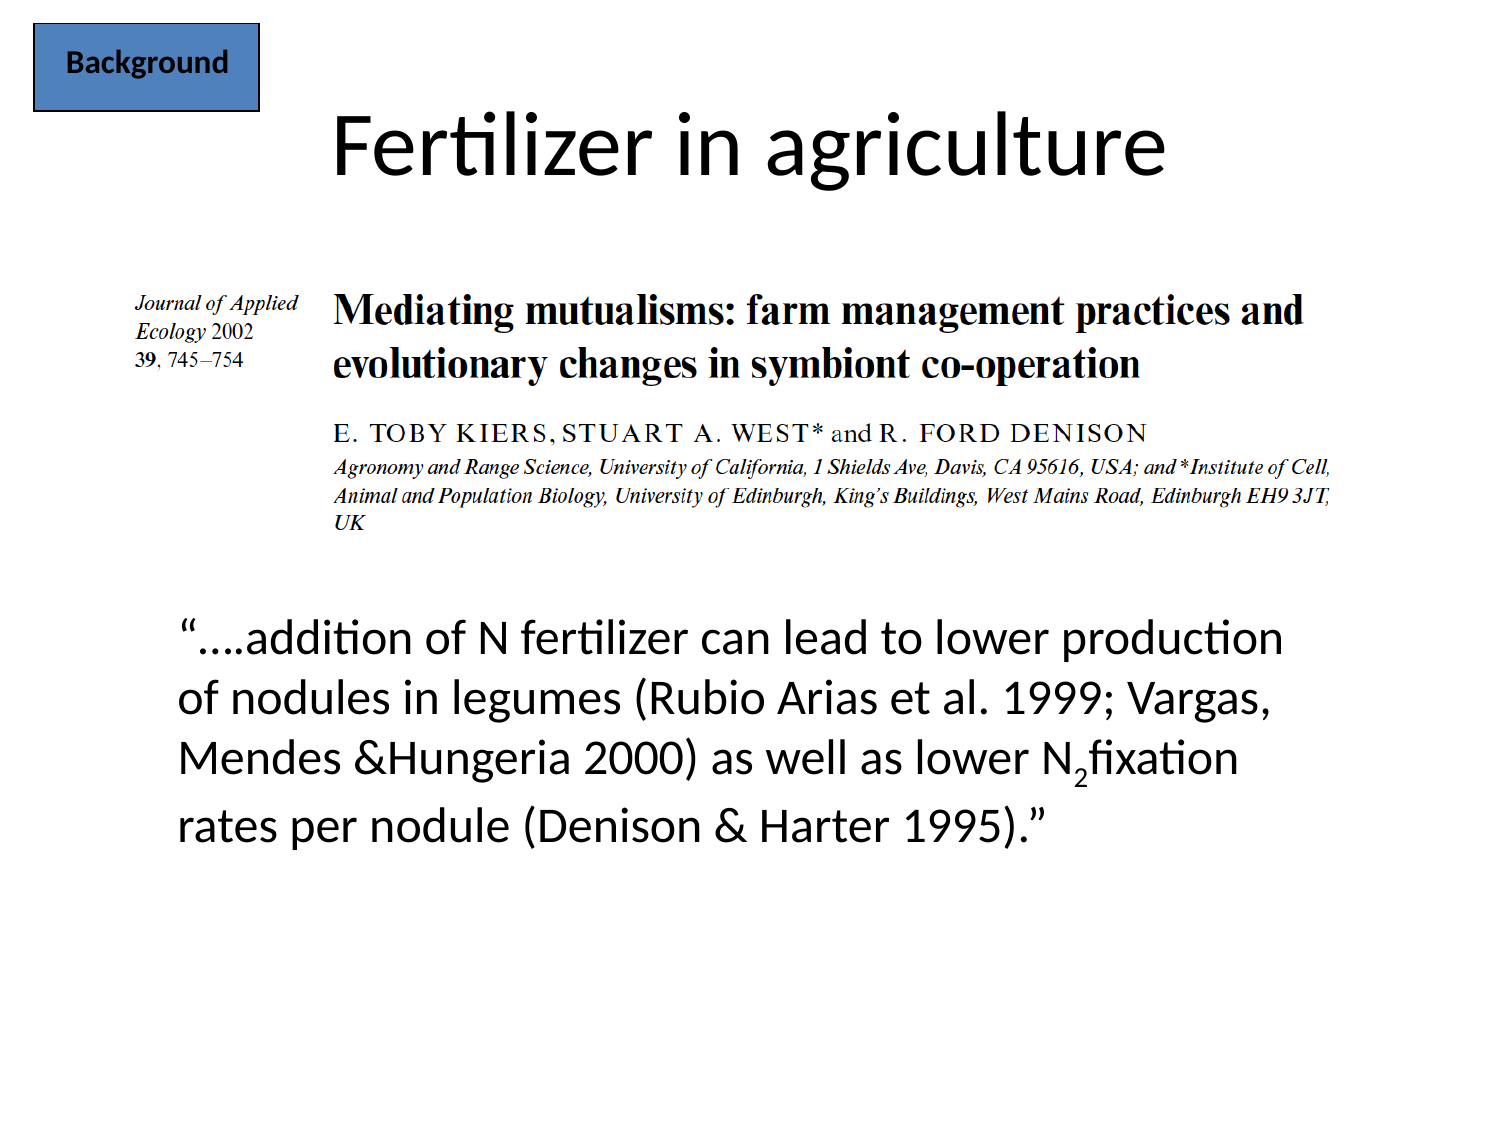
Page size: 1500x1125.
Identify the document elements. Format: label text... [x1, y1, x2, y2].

text_box “….addition of N fertilizer can lead to lower production of nodules in legumes (Rubio Arias et al. 1999; Vargas, Mendes &Hungeria 2000) as well as lower N2fixation rates per nodule (Denison & Harter 1995).” [162, 597, 1321, 861]
text_box [33, 23, 259, 112]
picture [38, 248, 1397, 563]
title Fertilizer in agriculture [75, 45, 1425, 233]
text_box Background [35, 33, 261, 88]
